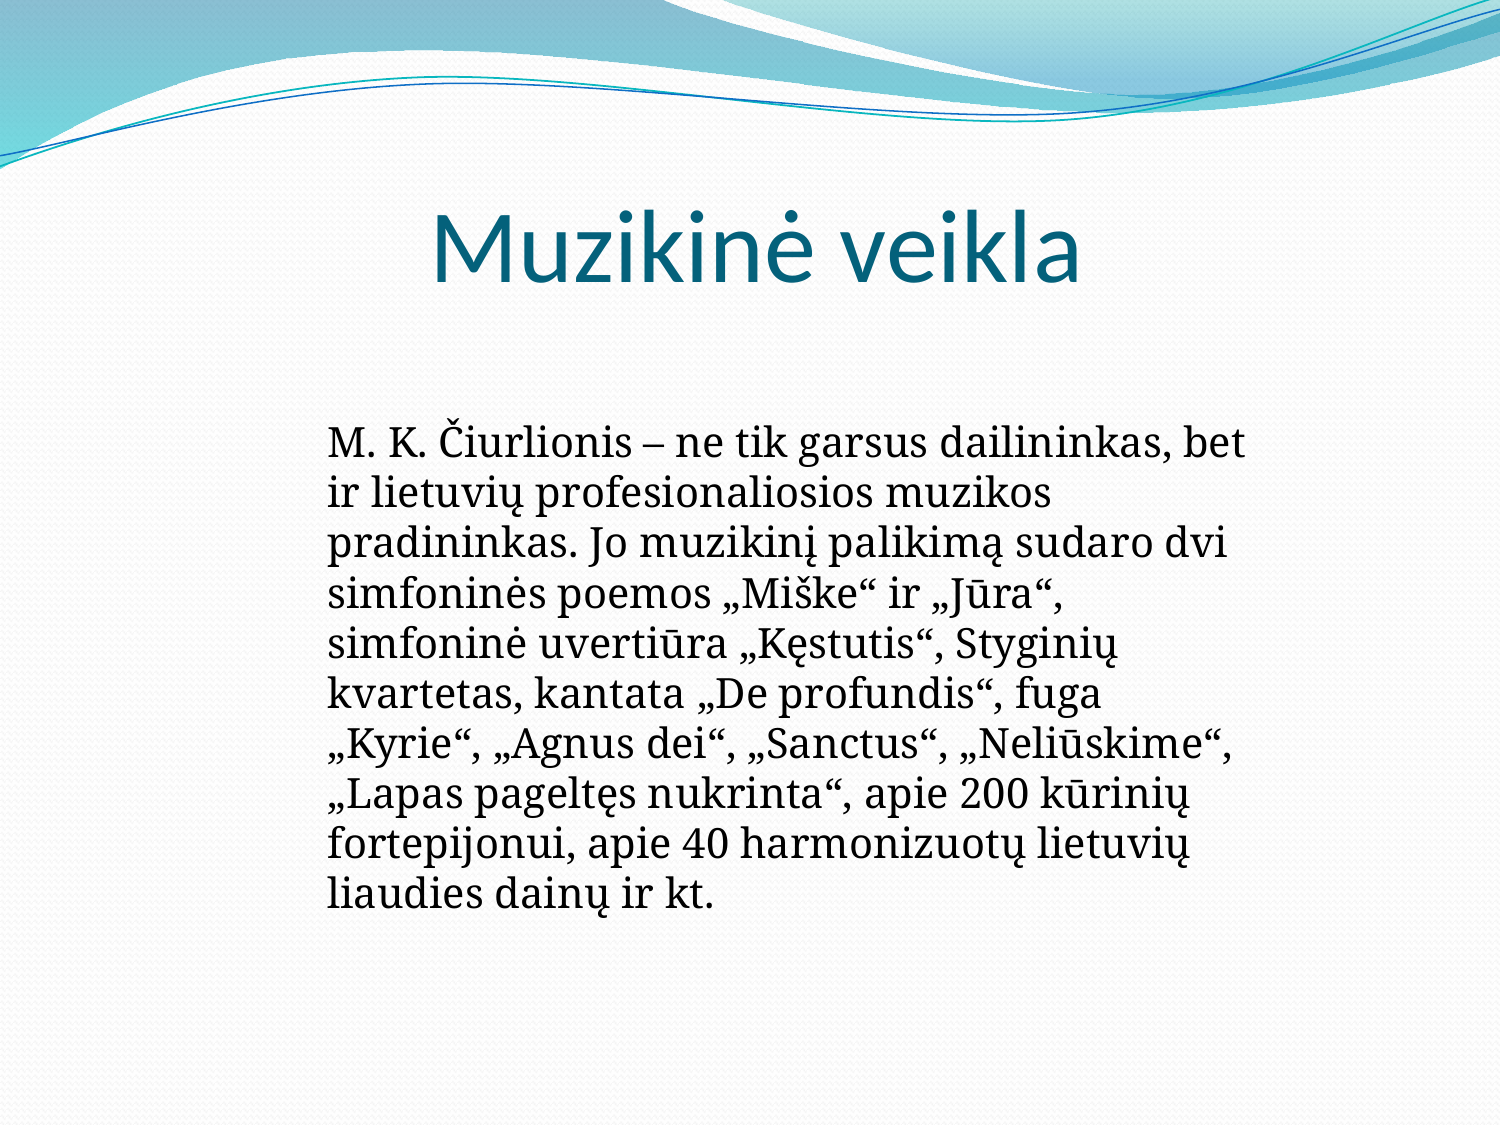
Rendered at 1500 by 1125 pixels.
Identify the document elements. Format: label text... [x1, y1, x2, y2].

text_box M. K. Čiurlionis – ne tik garsus dailininkas, bet ir lietuvių profesionaliosios muzikos pradininkas. Jo muzikinį palikimą sudaro dvi simfoninės poemos „Miške“ ir „Jūra“, simfoninė uvertiūra „Kęstutis“, Styginių kvartetas, kantata „De profundis“, fuga „Kyrie“, „Agnus dei“, „Sanctus“, „Neliūskime“, „Lapas pageltęs nukrinta“, apie 200 kūrinių fortepijonui, apie 40 harmonizuotų lietuvių liaudies dainų ir kt. [312, 408, 1270, 924]
title Muzikinė veikla [75, 115, 1438, 303]
